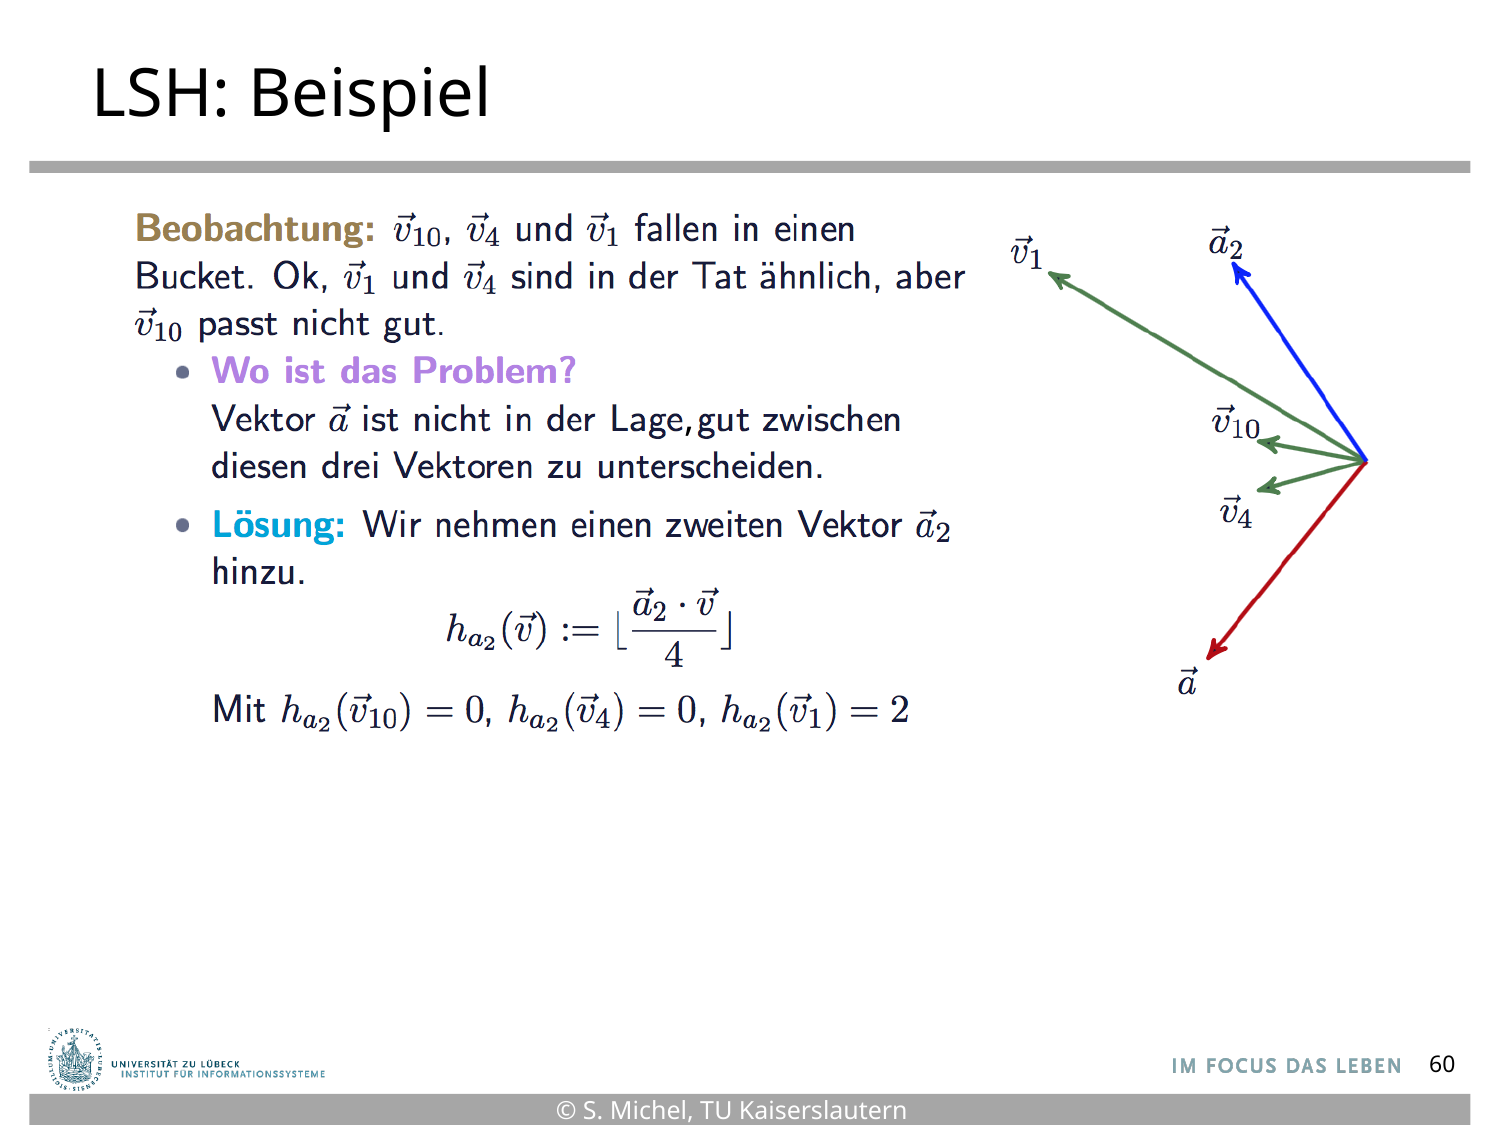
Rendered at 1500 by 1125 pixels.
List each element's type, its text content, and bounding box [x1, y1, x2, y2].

text_box © S. Michel, TU Kaiserslautern [541, 1087, 924, 1125]
slide_number 60 [1305, 1050, 1471, 1083]
picture [1173, 1058, 1305, 1073]
title LSH: Beispiel [76, 42, 1427, 126]
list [130, 200, 1371, 954]
